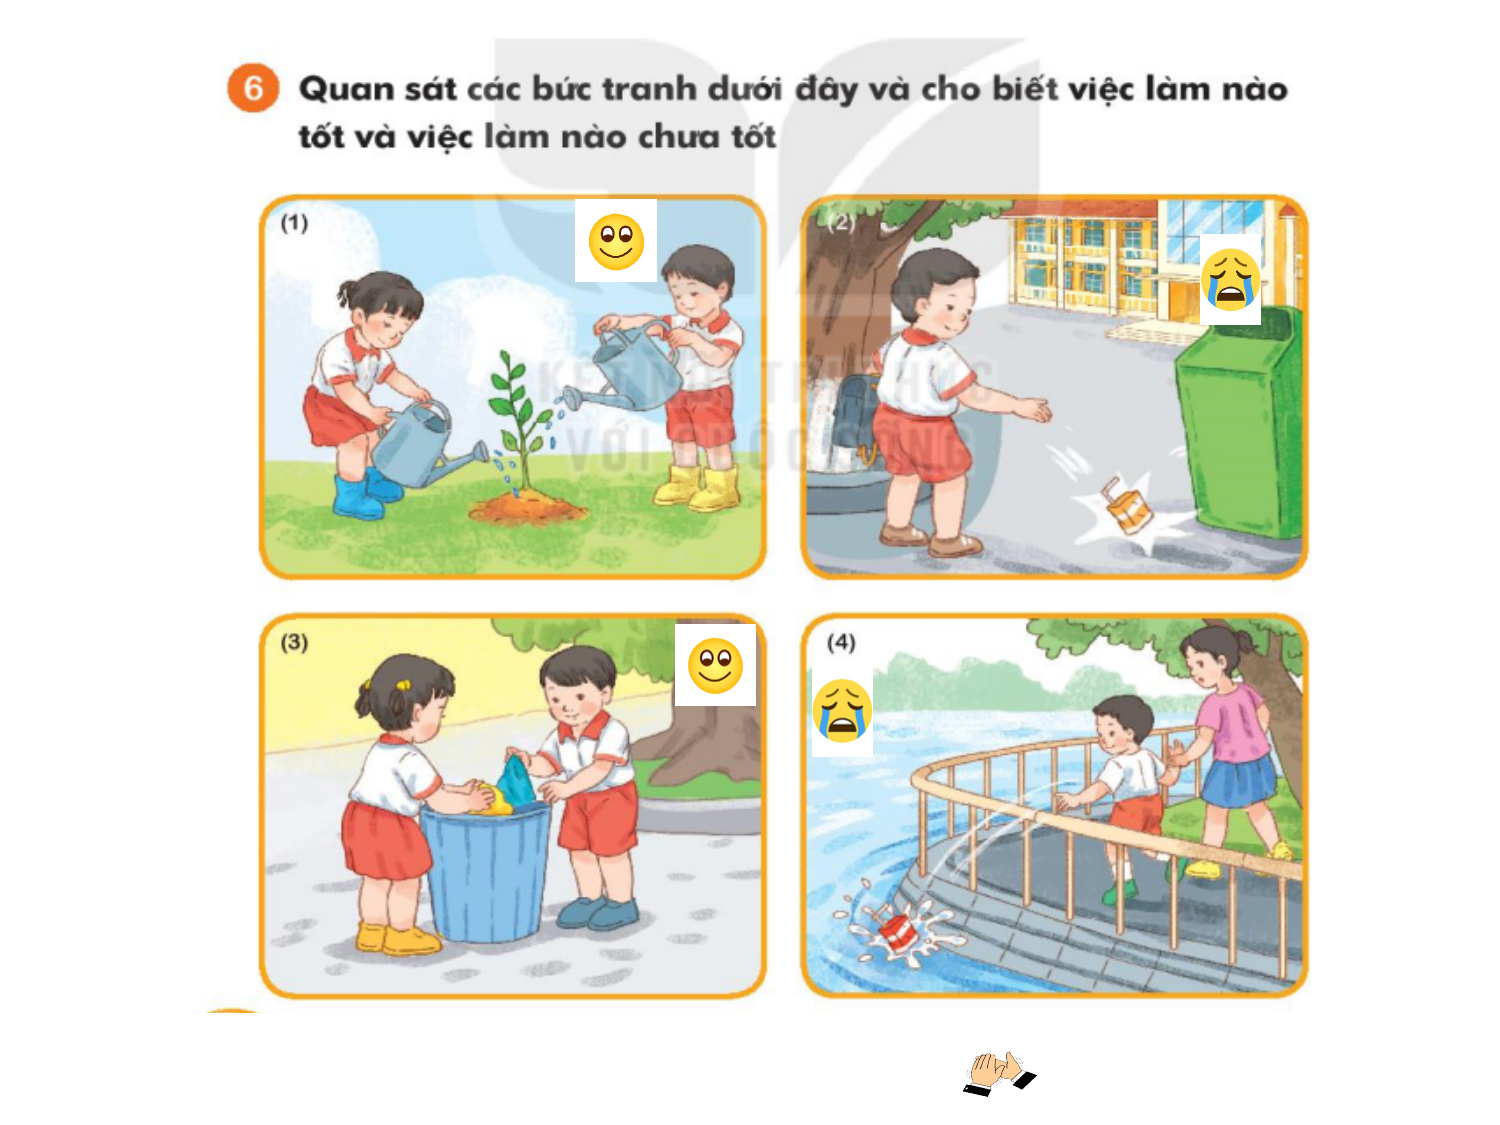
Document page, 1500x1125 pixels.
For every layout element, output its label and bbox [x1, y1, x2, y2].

picture [674, 624, 757, 707]
list [87, 37, 1451, 1013]
picture [574, 199, 657, 282]
picture [958, 1049, 1038, 1101]
picture [1199, 234, 1261, 326]
picture [812, 665, 873, 757]
